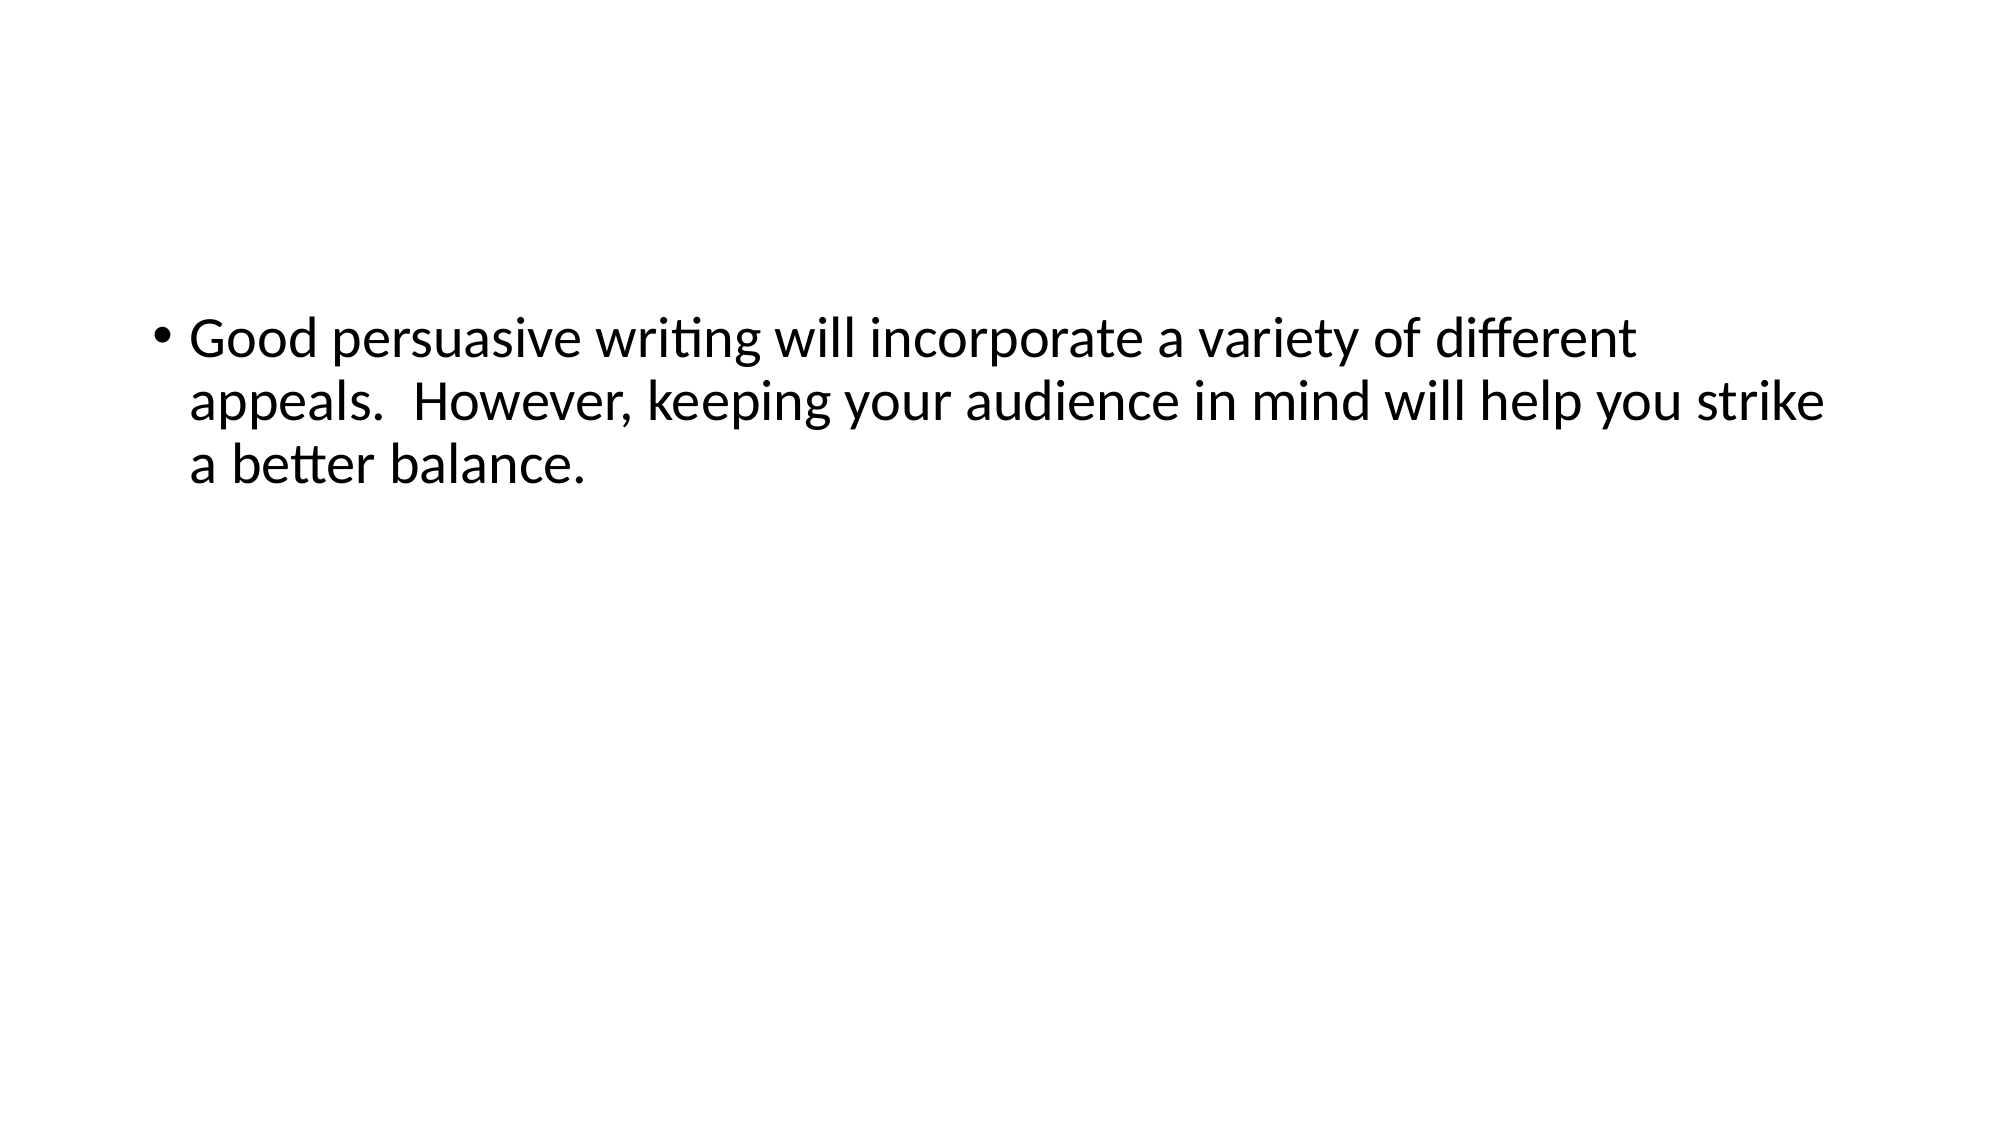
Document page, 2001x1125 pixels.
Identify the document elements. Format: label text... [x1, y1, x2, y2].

list Good persuasive writing will incorporate a variety of different appeals. However, keeping your audience in mind will help you strike a better balance. [137, 299, 1863, 1014]
